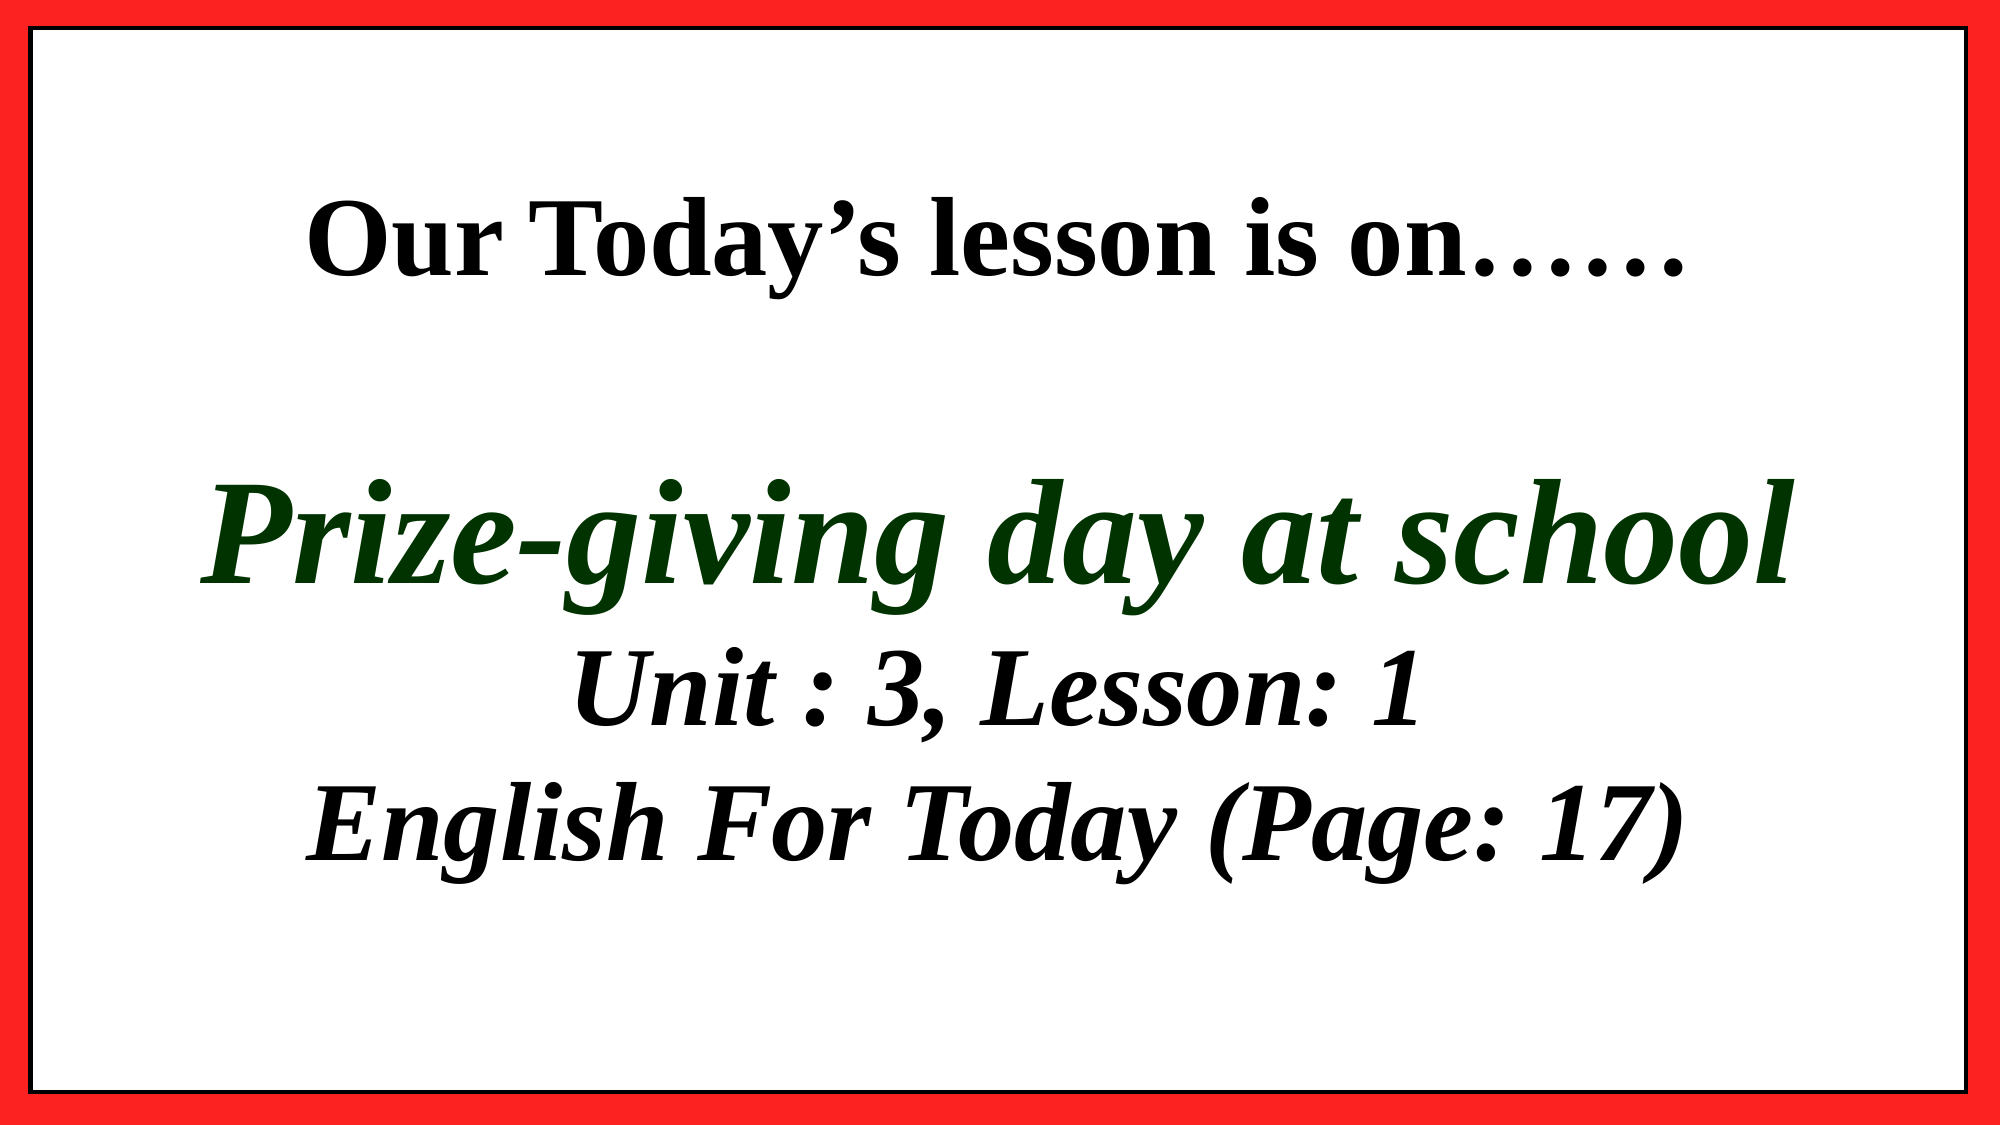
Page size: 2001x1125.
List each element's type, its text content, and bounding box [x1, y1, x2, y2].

text_box [29, 27, 1967, 1093]
text_box Our Today’s lesson is on…… Prize-giving day at school Unit : 3, Lesson: 1 English For Today (Page: 17) [95, 155, 1902, 1026]
